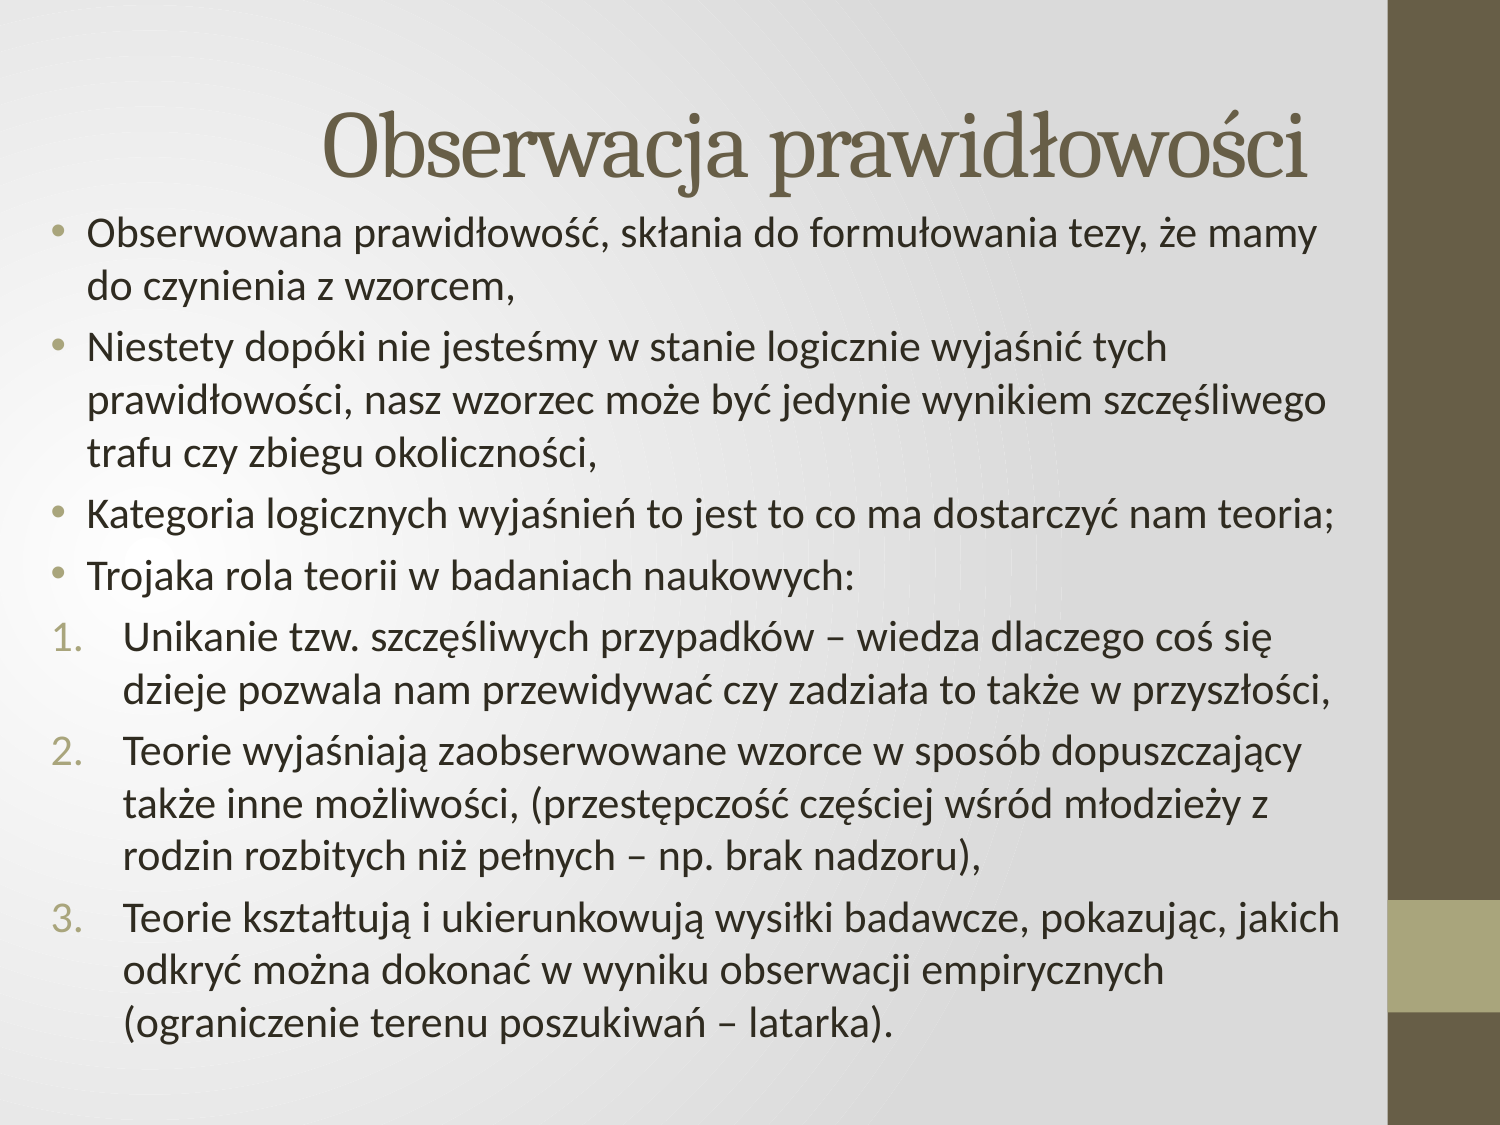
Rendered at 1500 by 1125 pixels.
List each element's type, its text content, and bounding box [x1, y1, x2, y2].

list Obserwowana prawidłowość, skłania do formułowania tezy, że mamy do czynienia z wzorcem, Niestety dopóki nie jesteśmy w stanie logicznie wyjaśnić tych prawidłowości, nasz wzorzec może być jedynie wynikiem szczęśliwego trafu czy zbiegu okoliczności, Kategoria logicznych wyjaśnień to jest to co ma dostarczyć nam teoria; Trojaka rola teorii w badaniach naukowych: Unikanie tzw. szczęśliwych przypadków – wiedza dlaczego coś się dzieje pozwala nam przewidywać czy zadziała to także w przyszłości, Teorie wyjaśniają zaobserwowane wzorce w sposób dopuszczający także inne możliwości, (przestępczość częściej wśród młodzieży z rodzin rozbitych niż pełnych – np. brak nadzoru), Teorie kształtują i ukierunkowują wysiłki badawcze, pokazując, jakich odkryć można dokonać w wyniku obserwacji empirycznych (ograniczenie terenu poszukiwań – latarka). [17, 196, 1377, 1125]
title Obserwacja prawidłowości [75, 45, 1325, 196]
